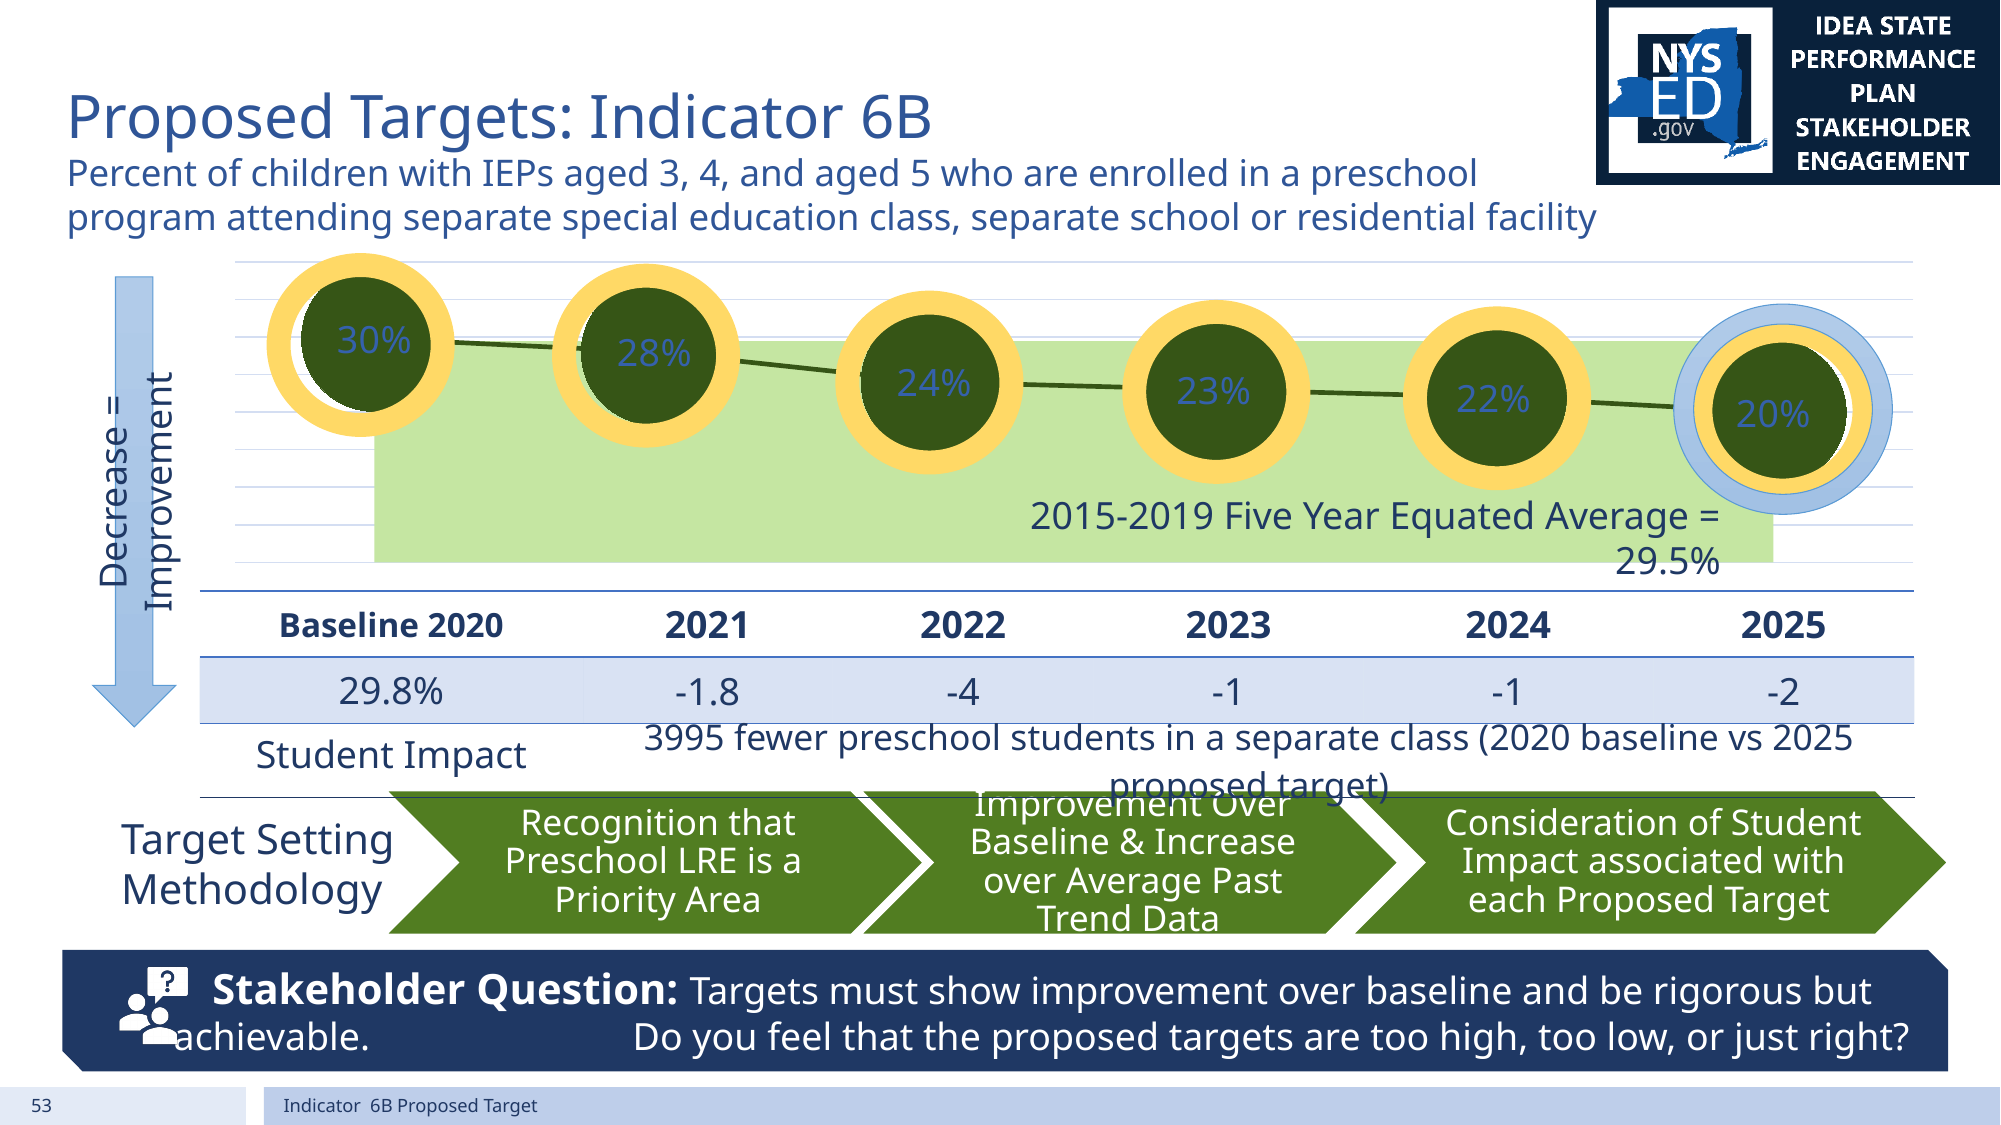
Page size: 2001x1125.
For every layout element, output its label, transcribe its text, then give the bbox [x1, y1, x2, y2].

table_header 2022 [833, 592, 1094, 656]
table_header 2023 [1094, 592, 1363, 656]
table_header 2021 [583, 592, 833, 656]
slide_number 53 [0, 1087, 68, 1125]
table_header 2025 [1653, 592, 1914, 656]
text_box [383, 790, 1949, 935]
picture [107, 959, 200, 1053]
text_box Stakeholder Question: Targets must show improvement over baseline and be rigorous but achievable. Do you feel that the proposed targets are too high, too low, or just right? [62, 949, 1949, 1072]
text_box 2015-2019 Five Year Equated Average = 29.5% [976, 569, 1736, 590]
text_box Target Setting Methodology [106, 805, 383, 920]
table_cell -2 [1653, 658, 1914, 711]
table_header Baseline 2020 [200, 592, 583, 656]
table_header 3995 fewer preschool students in a separate class (2020 baseline vs 2025 proposed target) [583, 711, 1915, 790]
chart [199, 255, 1949, 569]
table_cell -1.8 [583, 658, 833, 711]
table_header Student Impact [200, 711, 583, 797]
text_box Decrease = Improvement [91, 276, 177, 728]
title Proposed Targets: Indicator 6B Percent of children with IEPs aged 3, 4, and aged 5 who are enrolled in a preschool program attending separate special education class, separate school or residential facility [51, 28, 1615, 246]
footer Indicator 6B Proposed Target [268, 1087, 1769, 1125]
table_header 2024 [1363, 592, 1653, 656]
table_cell -1 [1363, 658, 1653, 711]
table_cell -4 [833, 658, 1094, 711]
table_cell 29.8% [200, 658, 583, 711]
picture [1596, 0, 2000, 185]
table_cell -1 [1094, 658, 1363, 711]
